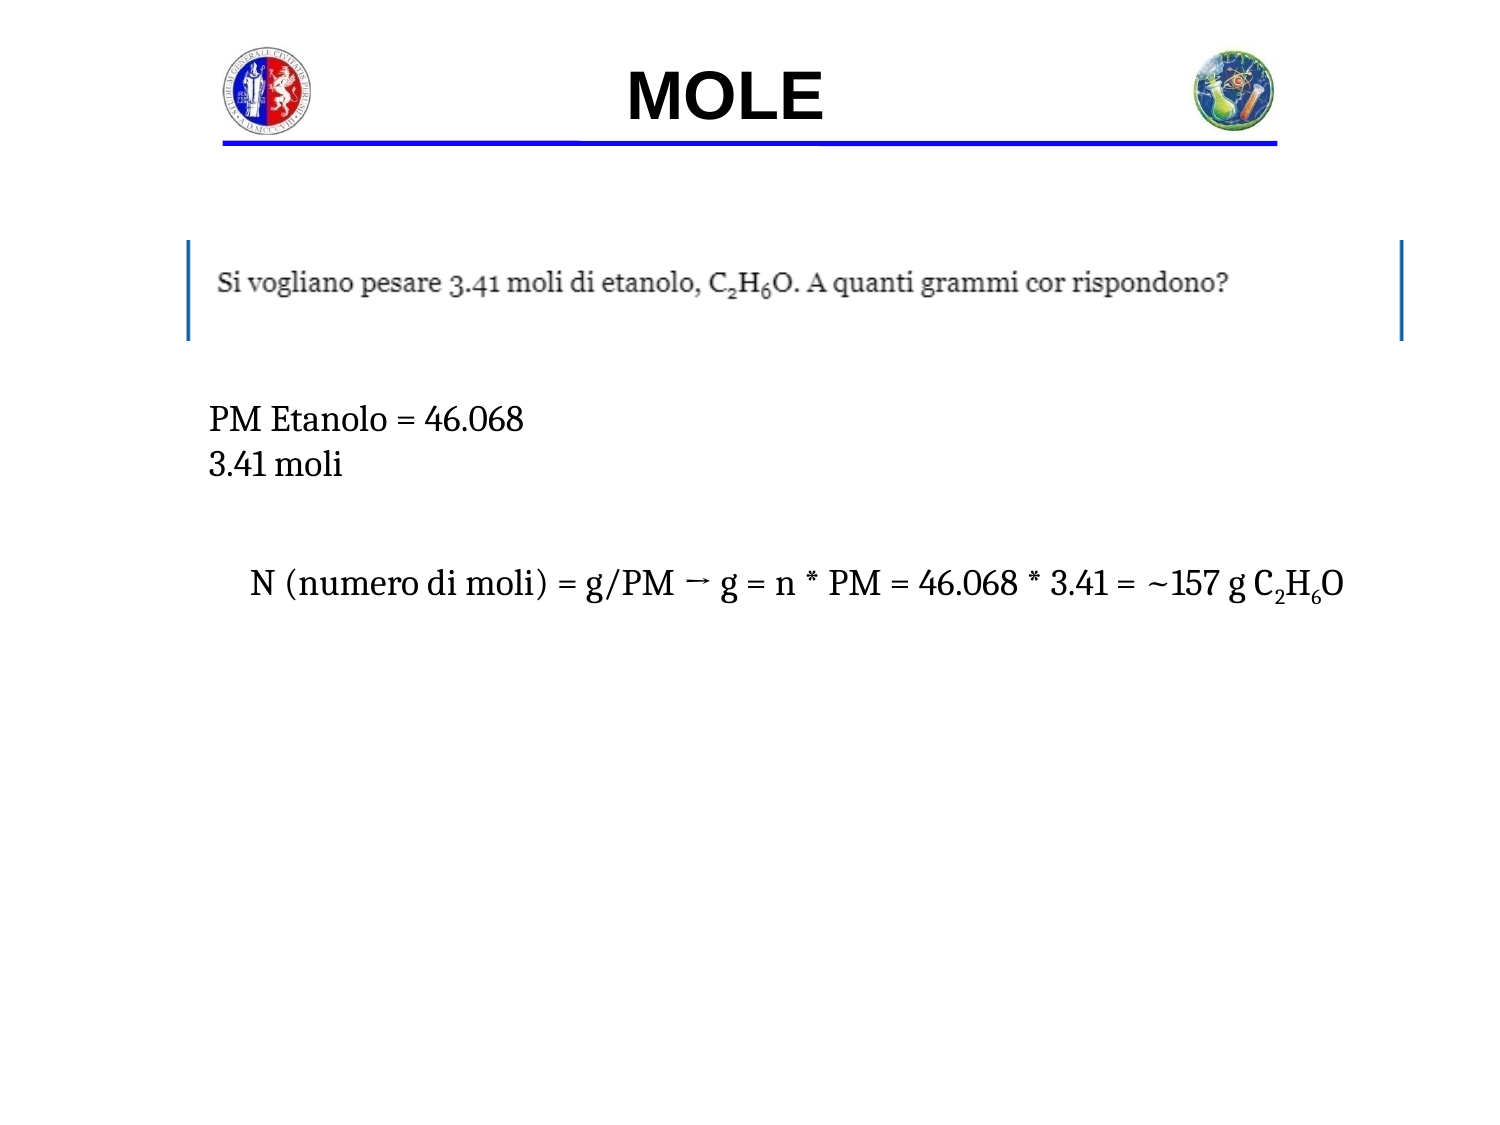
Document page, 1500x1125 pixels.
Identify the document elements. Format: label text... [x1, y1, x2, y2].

text_box PM Etanolo = 46.068 3.41 moli [194, 386, 540, 492]
picture [171, 240, 1409, 341]
text_box N (numero di moli) = g/PM → g = n * PM = 46.068 * 3.41 = ~157 g C2H6O [235, 550, 1359, 617]
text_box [222, 42, 1278, 225]
